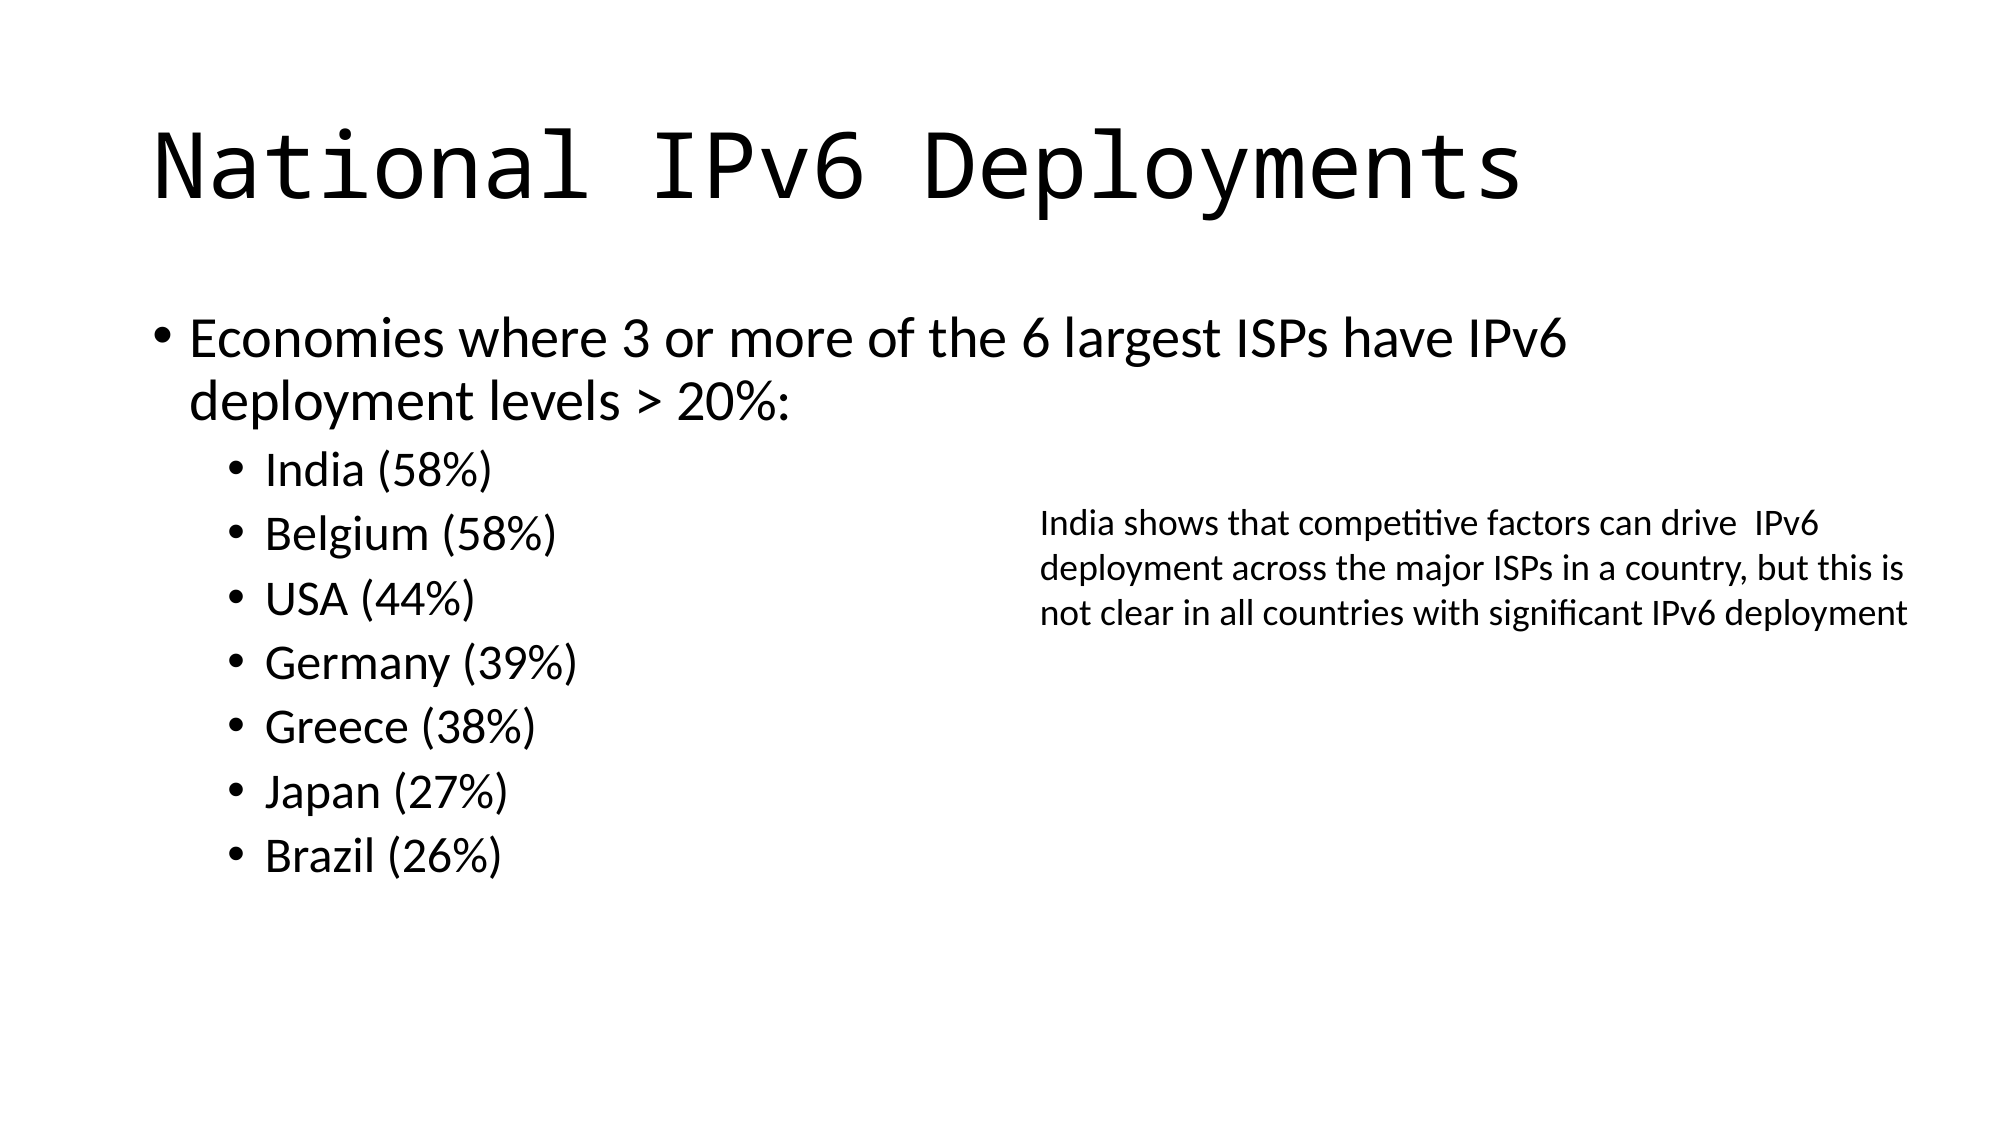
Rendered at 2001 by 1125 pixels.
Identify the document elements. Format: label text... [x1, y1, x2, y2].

text_box India shows that competitive factors can drive IPv6 deployment across the major ISPs in a country, but this is not clear in all countries with significant IPv6 deployment [1025, 490, 1926, 641]
title National IPv6 Deployments [137, 59, 1863, 278]
list Economies where 3 or more of the 6 largest ISPs have IPv6 deployment levels > 20%: India (58%) Belgium (58%) USA (44%) Germany (39%) Greece (38%) Japan (27%) Brazil (26%) [137, 299, 1863, 1014]
